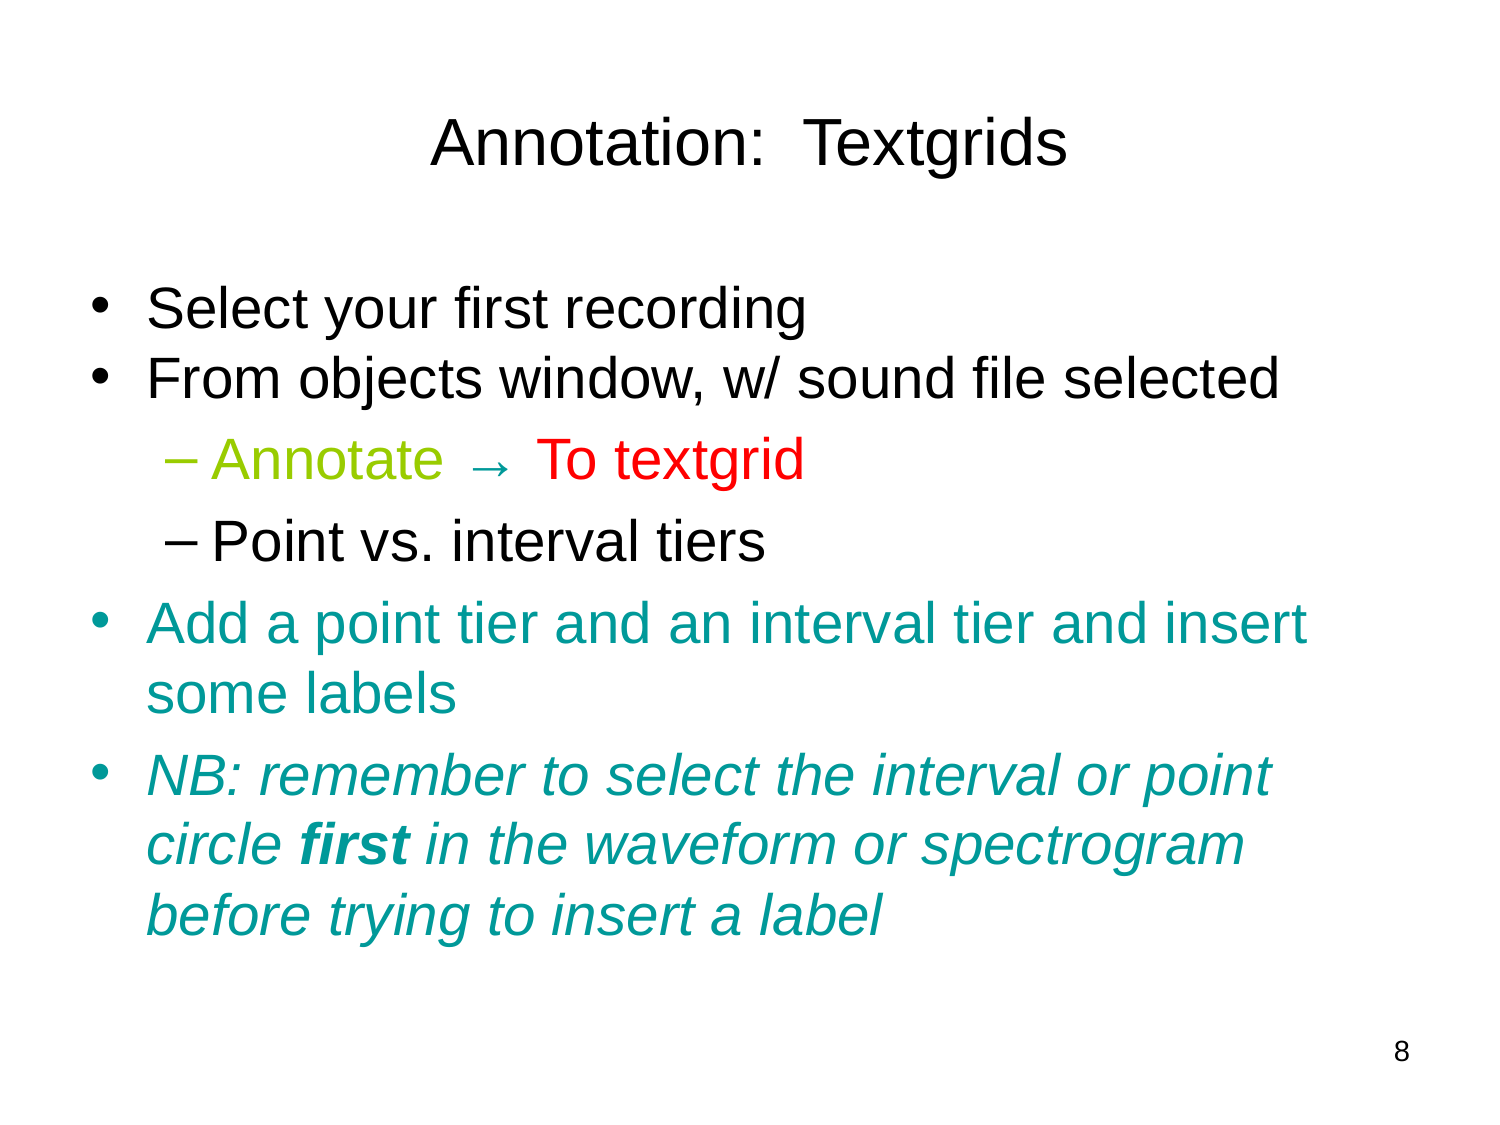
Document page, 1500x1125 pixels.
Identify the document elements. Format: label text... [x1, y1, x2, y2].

list Select your first recording From objects window, w/ sound file selected Annotate → To textgrid Point vs. interval tiers Add a point tier and an interval tier and insert some labels NB: remember to select the interval or point circle first in the waveform or spectrogram before trying to insert a label [75, 262, 1425, 1005]
slide_number 8 [1074, 1024, 1425, 1103]
title Annotation: Textgrids [75, 45, 1425, 233]
